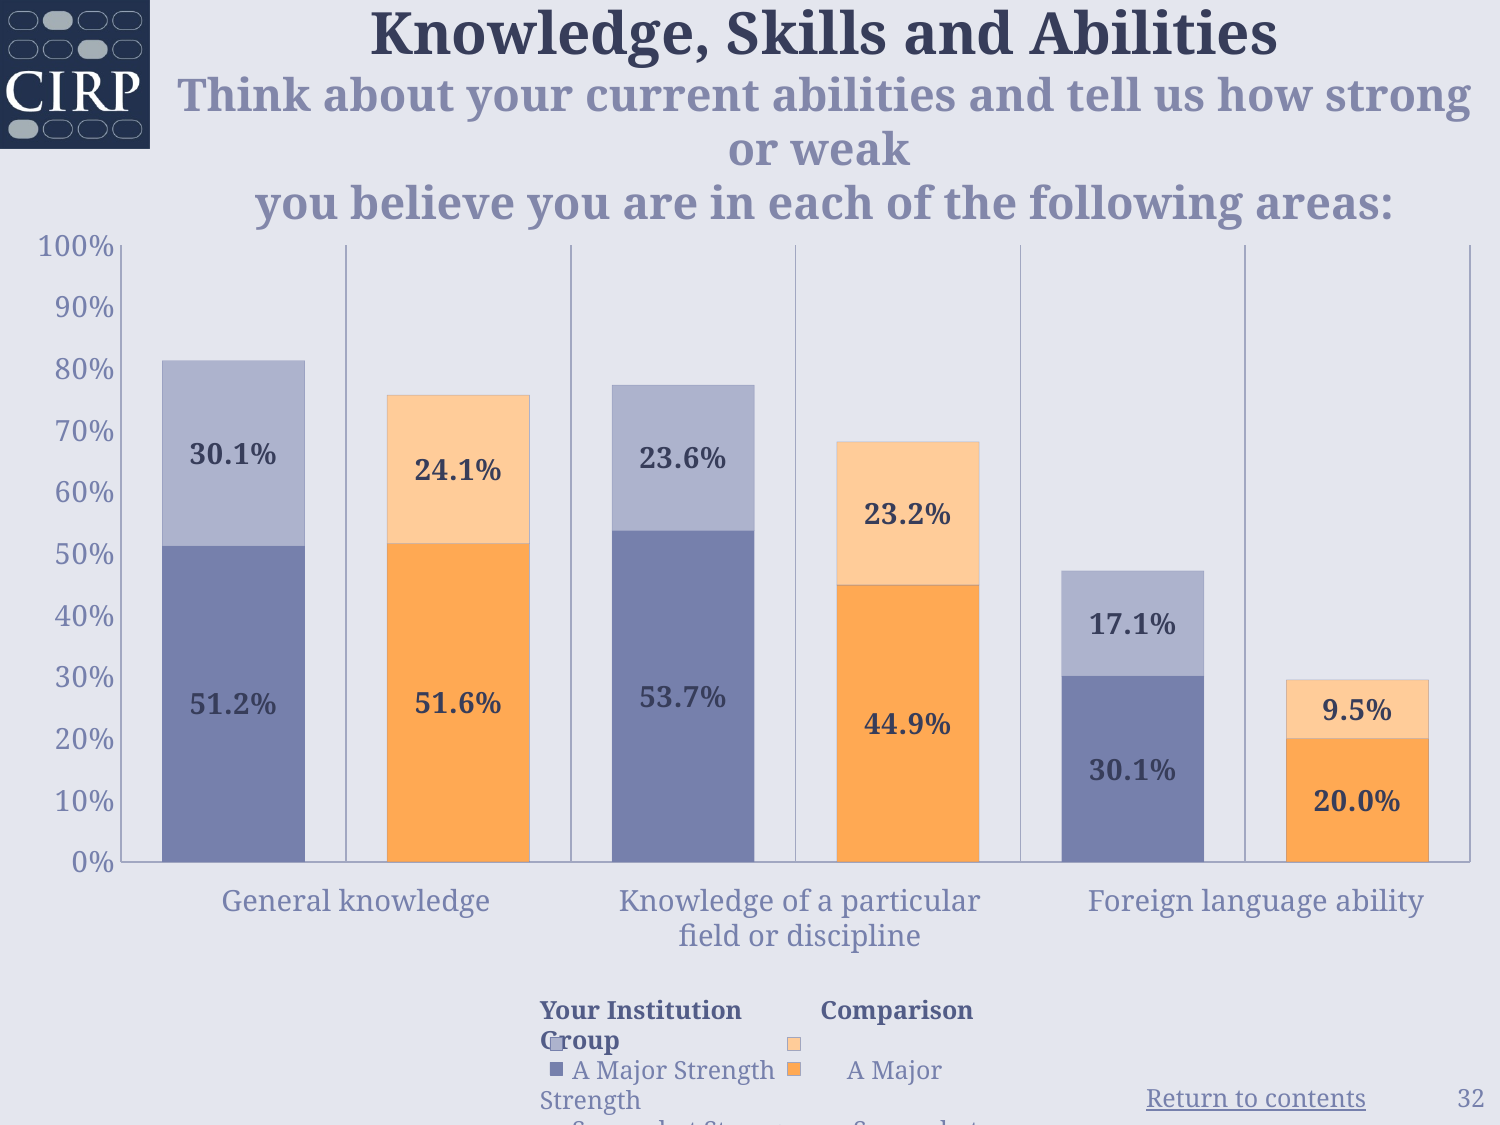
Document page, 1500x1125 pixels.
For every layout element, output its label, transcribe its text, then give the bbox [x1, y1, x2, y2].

text_box Knowledge of a particular field or discipline [587, 896, 1013, 960]
title Knowledge, Skills and Abilities Think about your current abilities and tell us how strong or weak you believe you are in each of the following areas: [149, 24, 1500, 201]
text_box Foreign language ability [1037, 891, 1475, 925]
text_box General knowledge [137, 896, 575, 925]
chart [37, 224, 1472, 888]
text_box [787, 1062, 800, 1075]
text_box Your Institution Comparison Group A Major Strength A Major Strength Somewhat Strong Somewhat Strong [524, 987, 1063, 1125]
slide_number 32 [1424, 1049, 1500, 1125]
picture [0, 0, 150, 149]
text_box [549, 1062, 563, 1075]
text_box [549, 1037, 563, 1050]
text_box [787, 1037, 800, 1050]
